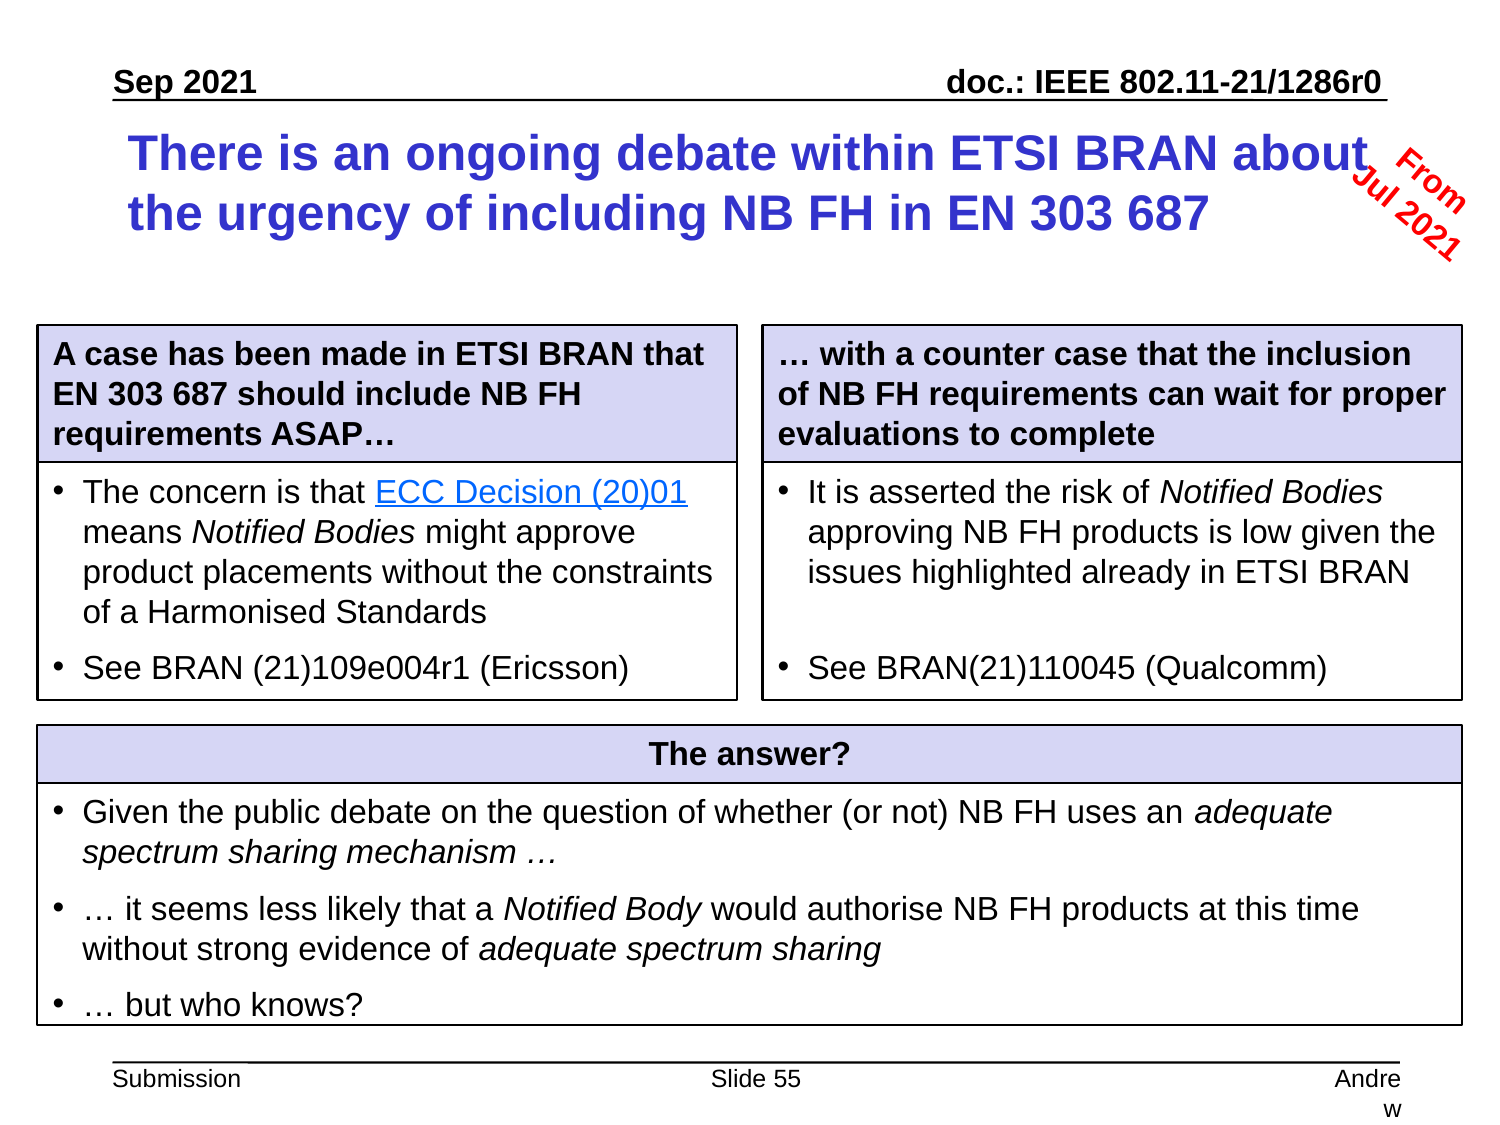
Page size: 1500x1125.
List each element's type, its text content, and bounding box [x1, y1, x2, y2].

text_box The answer? [37, 725, 1463, 783]
text_box … with a counter case that the inclusion of NB FH requirements can wait for proper evaluations to complete [762, 324, 1463, 462]
text_box It is asserted the risk of Notified Bodies approving NB FH products is low given the issues highlighted already in ETSI BRAN See BRAN(21)110045 (Qualcomm) [762, 462, 1463, 700]
title There is an ongoing debate within ETSI BRAN about the urgency of including NB FH in EN 303 687 [112, 112, 1388, 288]
text_box From Jul 2021 [1301, 87, 1500, 308]
text_box Given the public debate on the question of whether (or not) NB FH uses an adequate spectrum sharing mechanism … … it seems less likely that a Notified Body would authorise NB FH products at this time without strong evidence of adequate spectrum sharing … but who knows? [37, 783, 1463, 1025]
text_box A case has been made in ETSI BRAN that EN 303 687 should include NB FH requirements ASAP… [37, 324, 738, 462]
text_box The concern is that ECC Decision (20)01 means Notified Bodies might approve product placements without the constraints of a Harmonised Standards See BRAN (21)109e004r1 (Ericsson) [37, 462, 738, 700]
footer Andrew Myles, Cisco [1320, 1061, 1402, 1093]
slide_number Slide 55 [709, 1061, 803, 1093]
